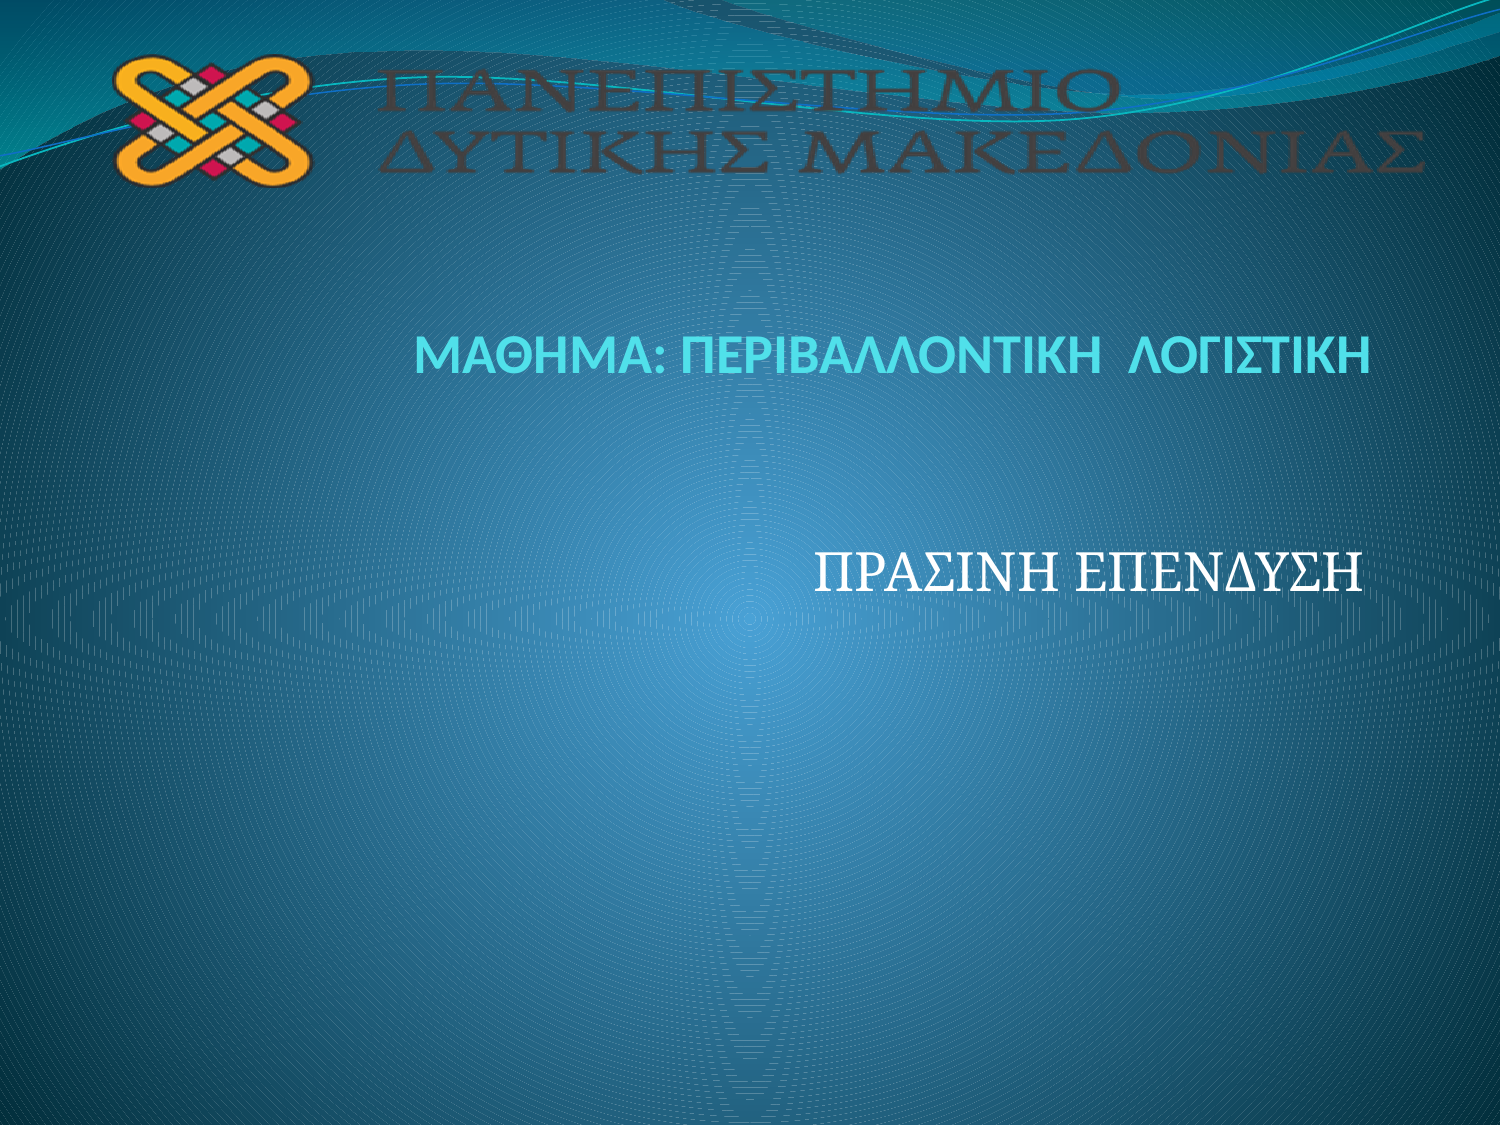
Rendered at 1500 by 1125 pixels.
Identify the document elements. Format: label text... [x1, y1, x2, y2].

subtitle ΠΡΑΣΙΝΗ ΕΠΕΝΔΥΣΗ [87, 529, 1376, 818]
picture [1418, 64, 1426, 73]
picture [111, 54, 1426, 188]
title ΜΑΘΗΜΑ: ΠΕΡΙΒΑΛΛΟΝΤΙΚΗ ΛΟΓΙΣΤΙΚΗ [87, 224, 1376, 525]
